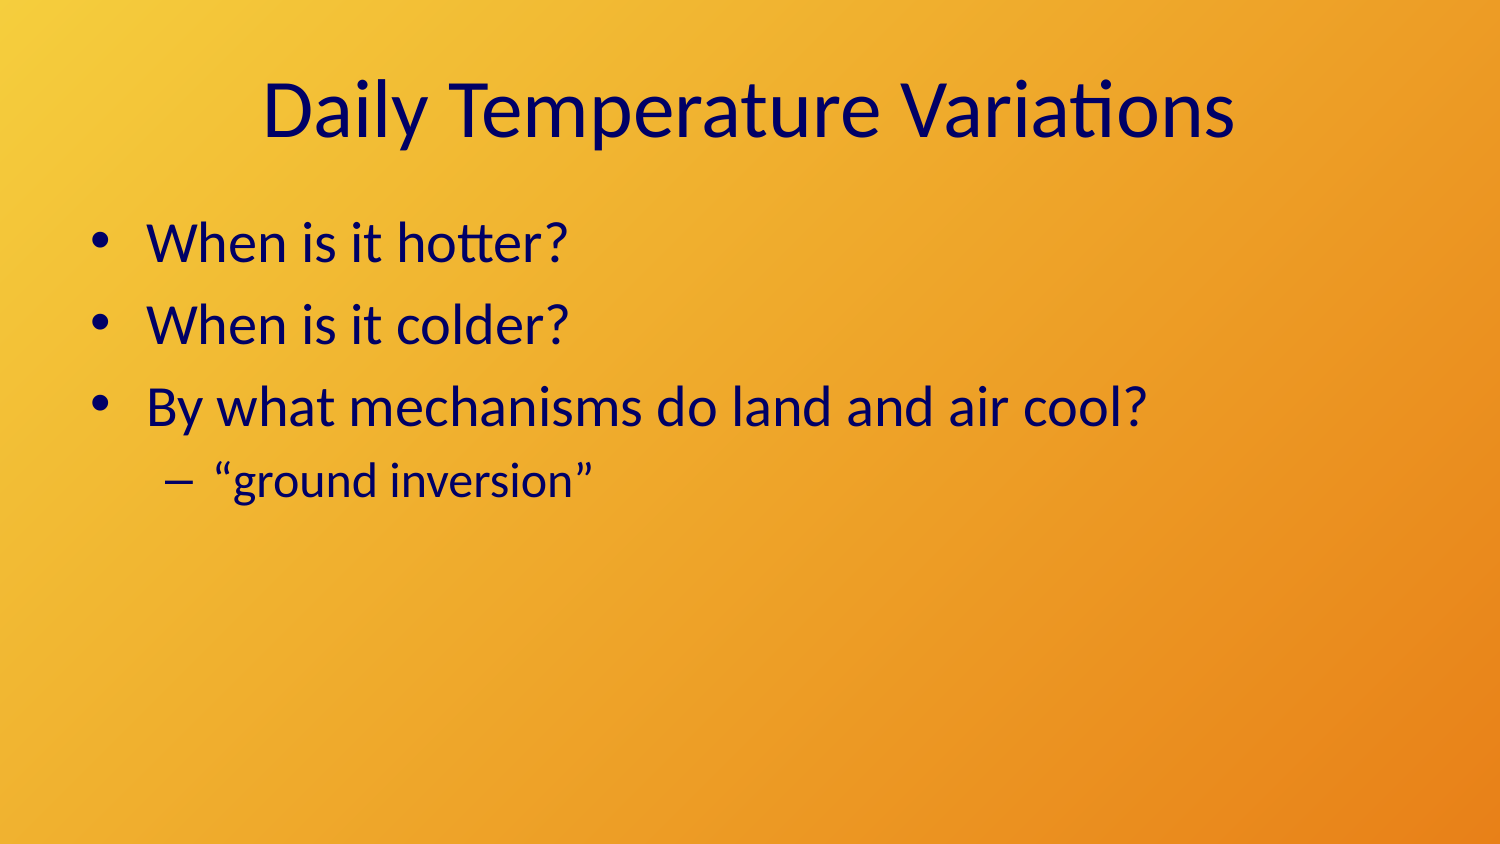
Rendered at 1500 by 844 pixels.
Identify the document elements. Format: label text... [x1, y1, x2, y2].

list When is it hotter? When is it colder? By what mechanisms do land and air cool? “ground inversion” [75, 196, 1425, 747]
title Daily Temperature Variations [75, 33, 1425, 175]
